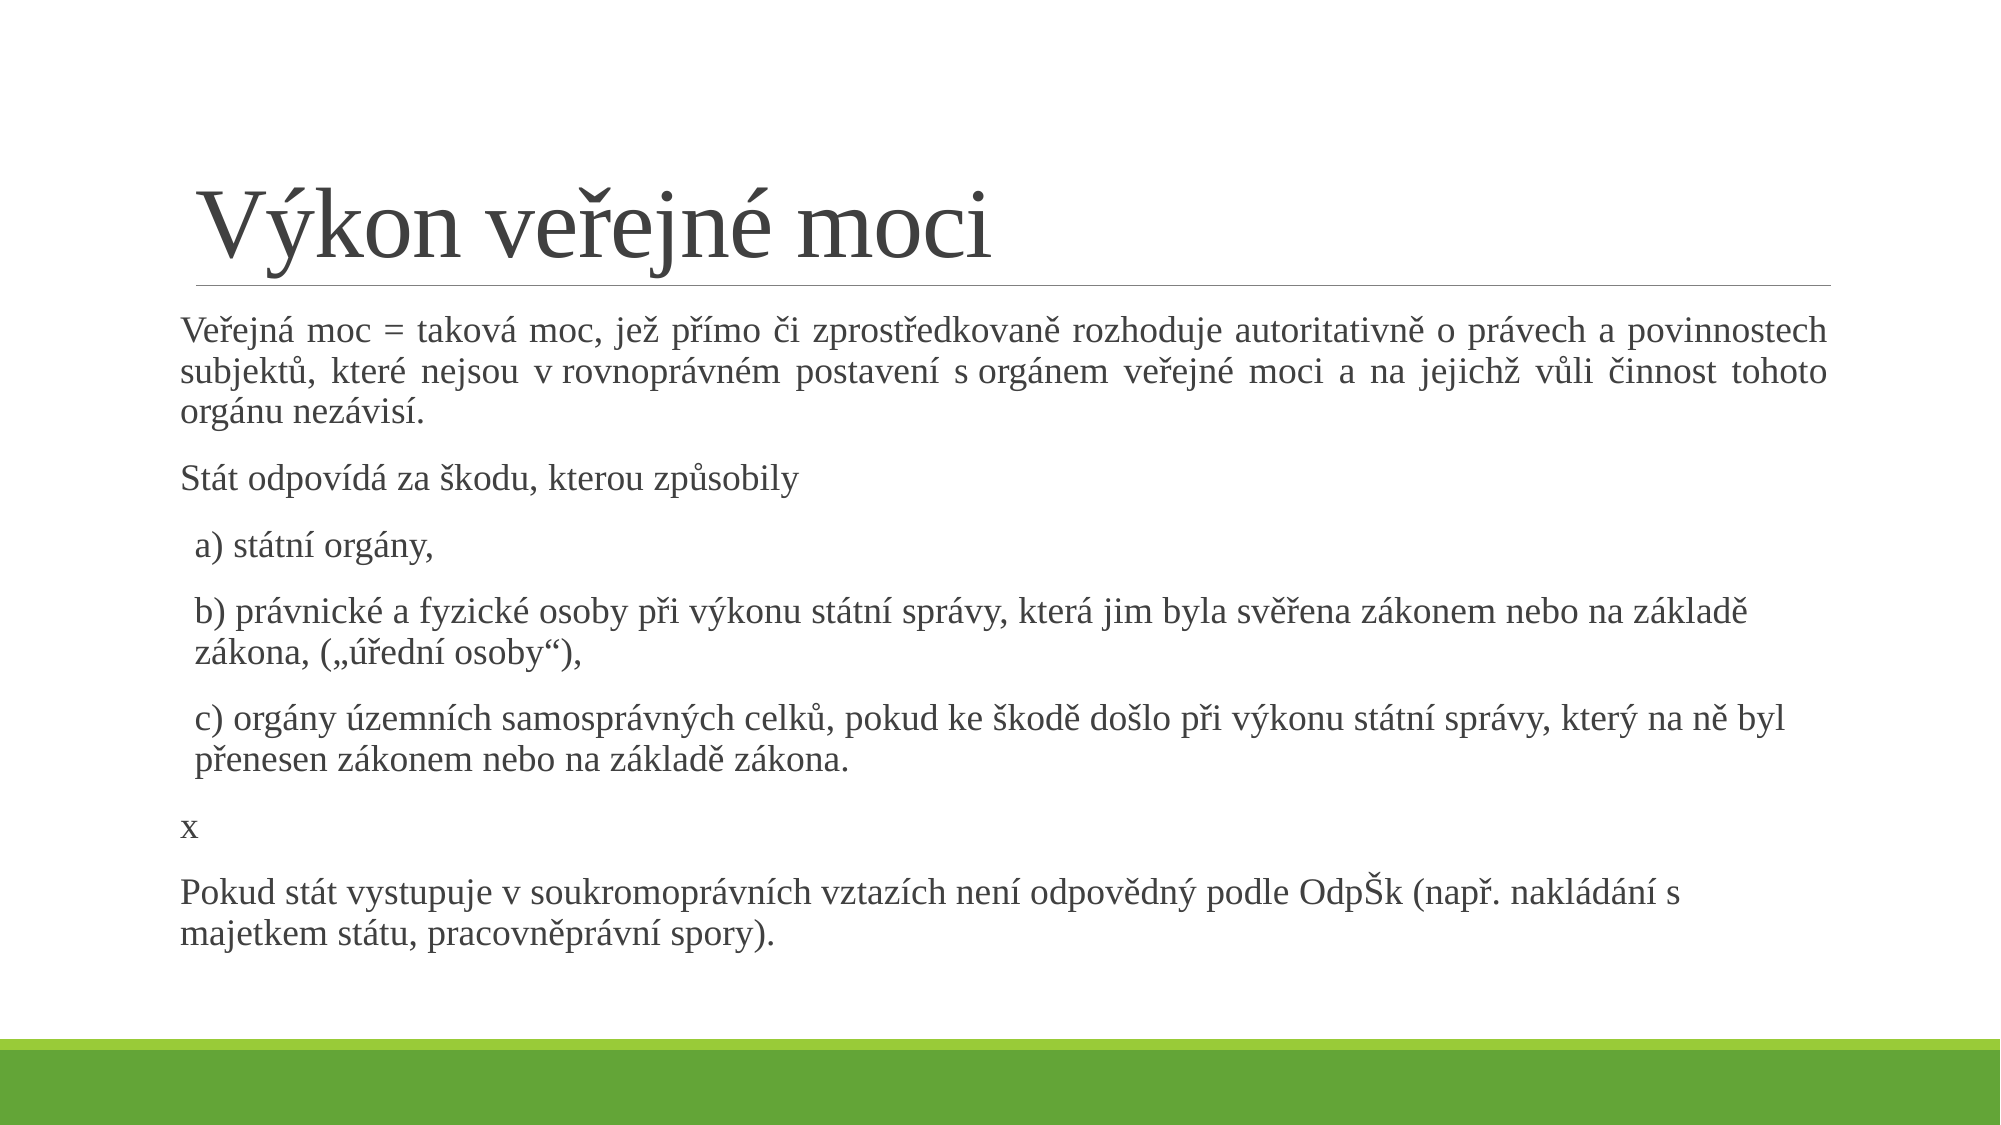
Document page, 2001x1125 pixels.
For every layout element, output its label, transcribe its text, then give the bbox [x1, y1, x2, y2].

list Veřejná moc = taková moc, jež přímo či zprostředkovaně rozhoduje autoritativně o právech a povinnostech subjektů, které nejsou v rovnoprávném postavení s orgánem veřejné moci a na jejichž vůli činnost tohoto orgánu nezávisí. Stát odpovídá za škodu, kterou způsobily a) státní orgány, b) právnické a fyzické osoby při výkonu státní správy, která jim byla svěřena zákonem nebo na základě zákona, („úřední osoby“), c) orgány územních samosprávných celků, pokud ke škodě došlo při výkonu státní správy, který na ně byl přenesen zákonem nebo na základě zákona. x Pokud stát vystupuje v soukromoprávních vztazích není odpovědný podle OdpŠk (např. nakládání s majetkem státu, pracovněprávní spory). [180, 302, 1830, 963]
title Výkon veřejné moci [180, 47, 1830, 285]
